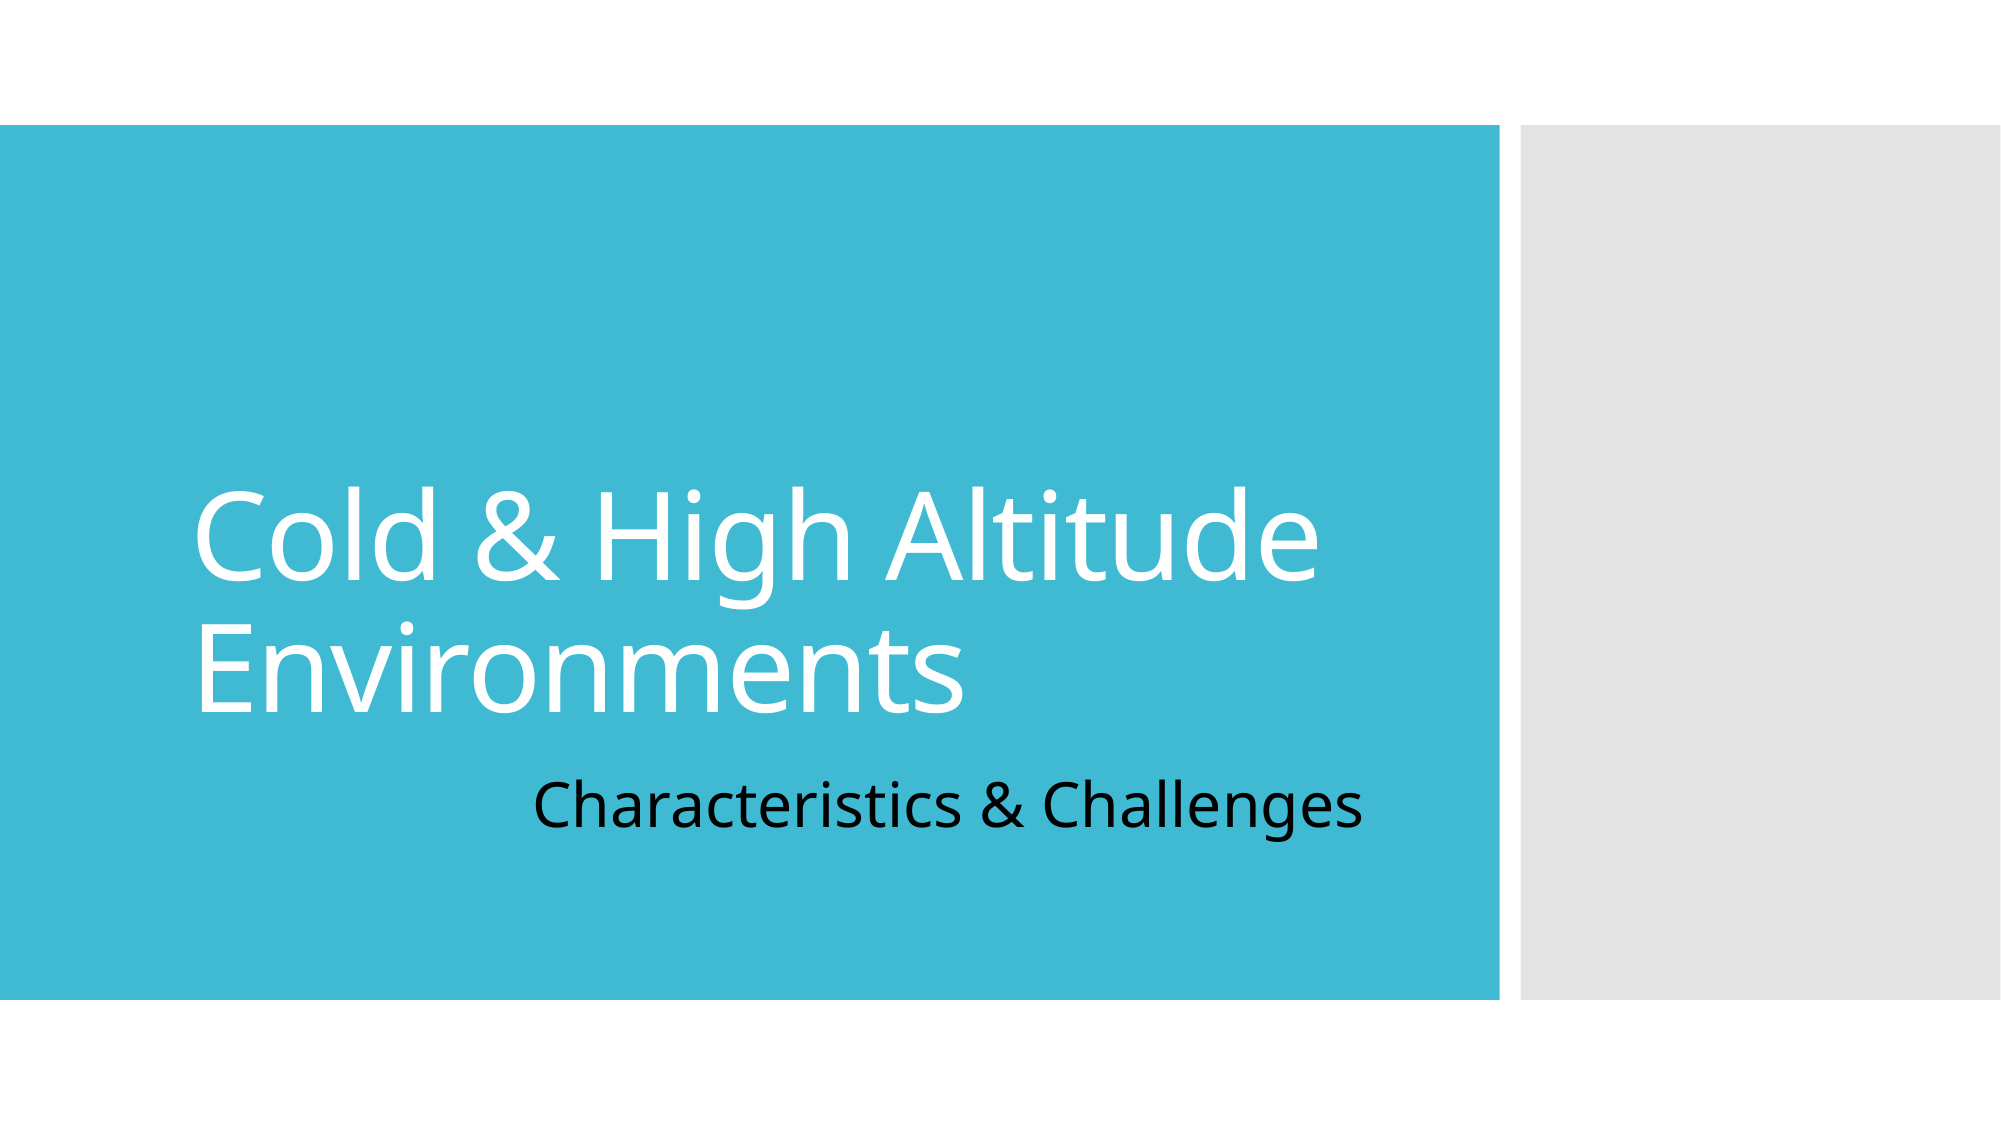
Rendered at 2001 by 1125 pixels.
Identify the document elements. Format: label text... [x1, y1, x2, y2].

title Cold & High Altitude Environments [175, 213, 1376, 747]
subtitle Characteristics & Challenges [180, 766, 1381, 917]
